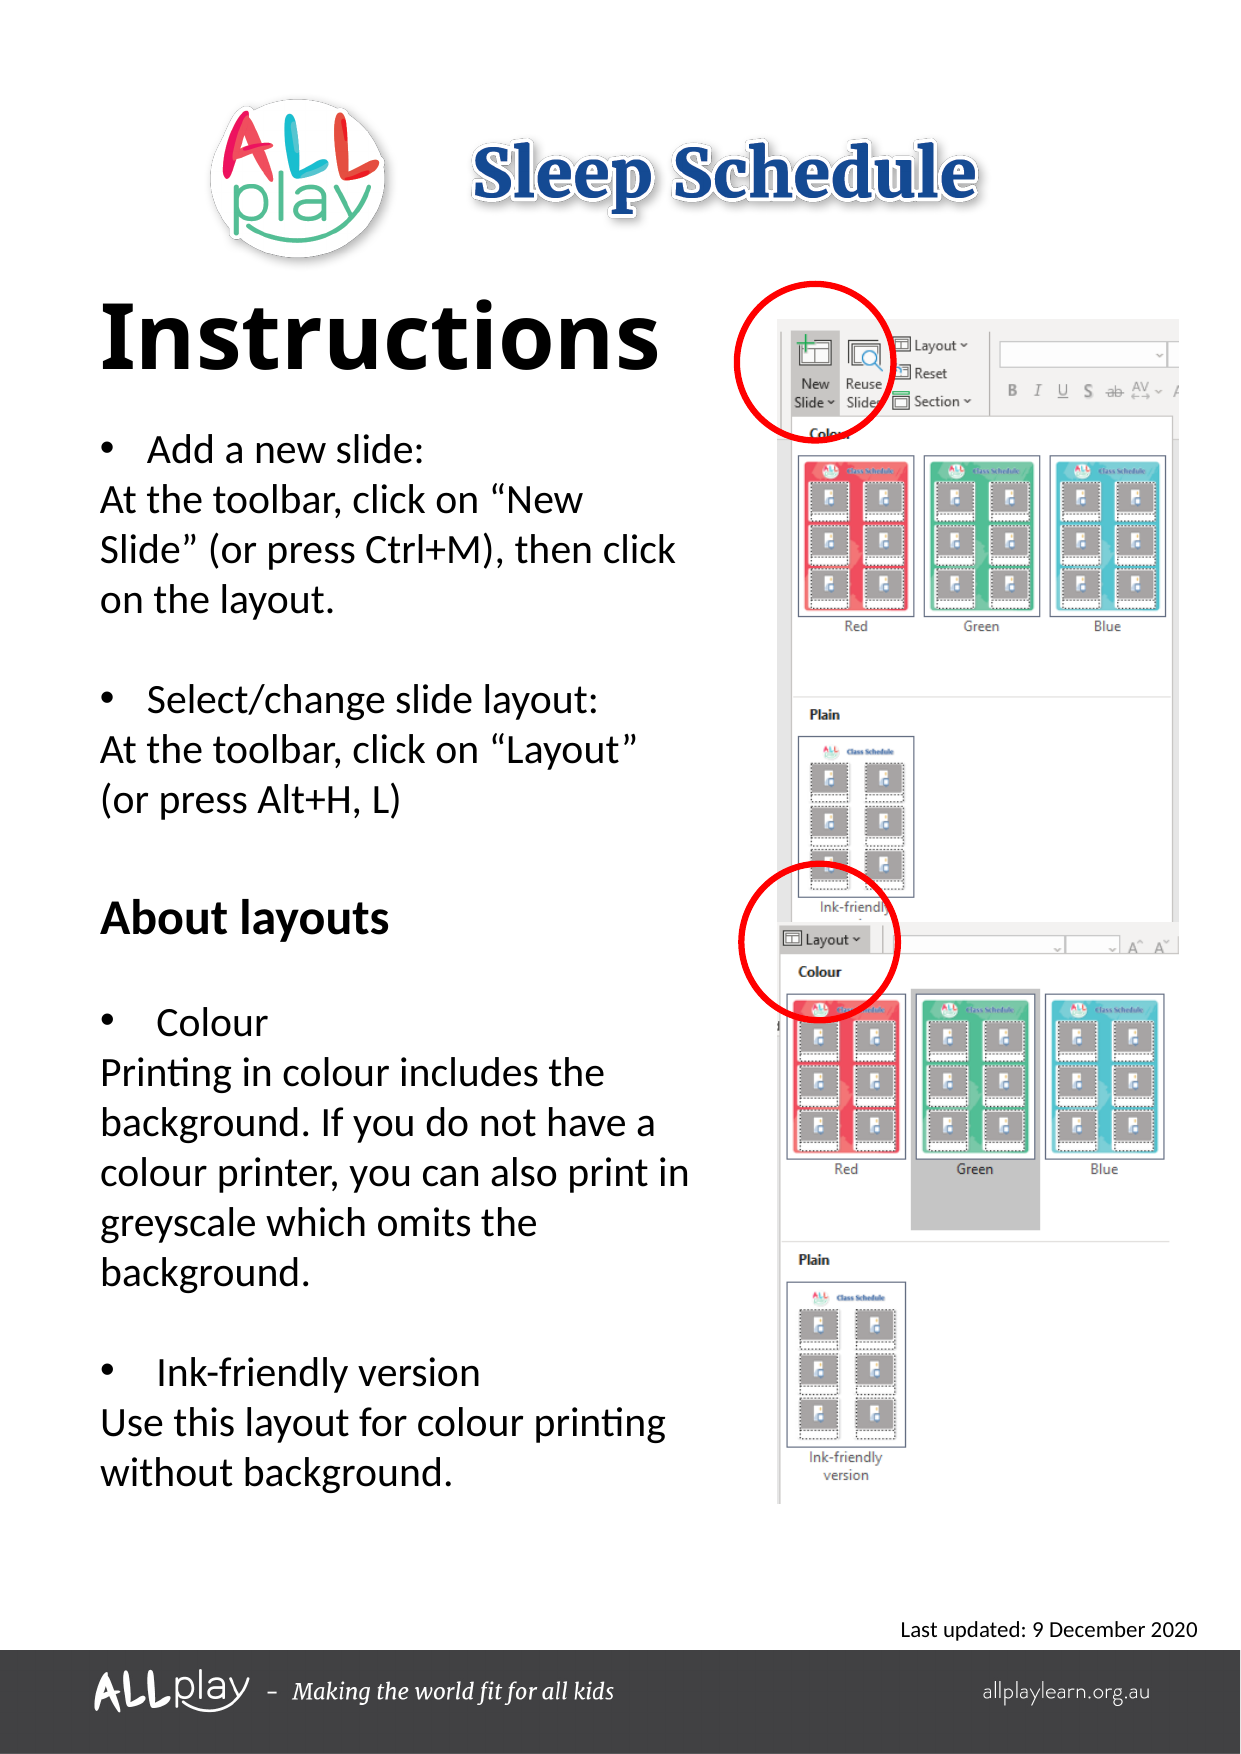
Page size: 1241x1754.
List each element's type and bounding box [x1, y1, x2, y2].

picture [777, 867, 894, 1017]
picture [777, 319, 890, 437]
picture [201, 90, 1039, 274]
picture [777, 319, 1179, 1504]
picture [0, 1650, 1241, 1754]
